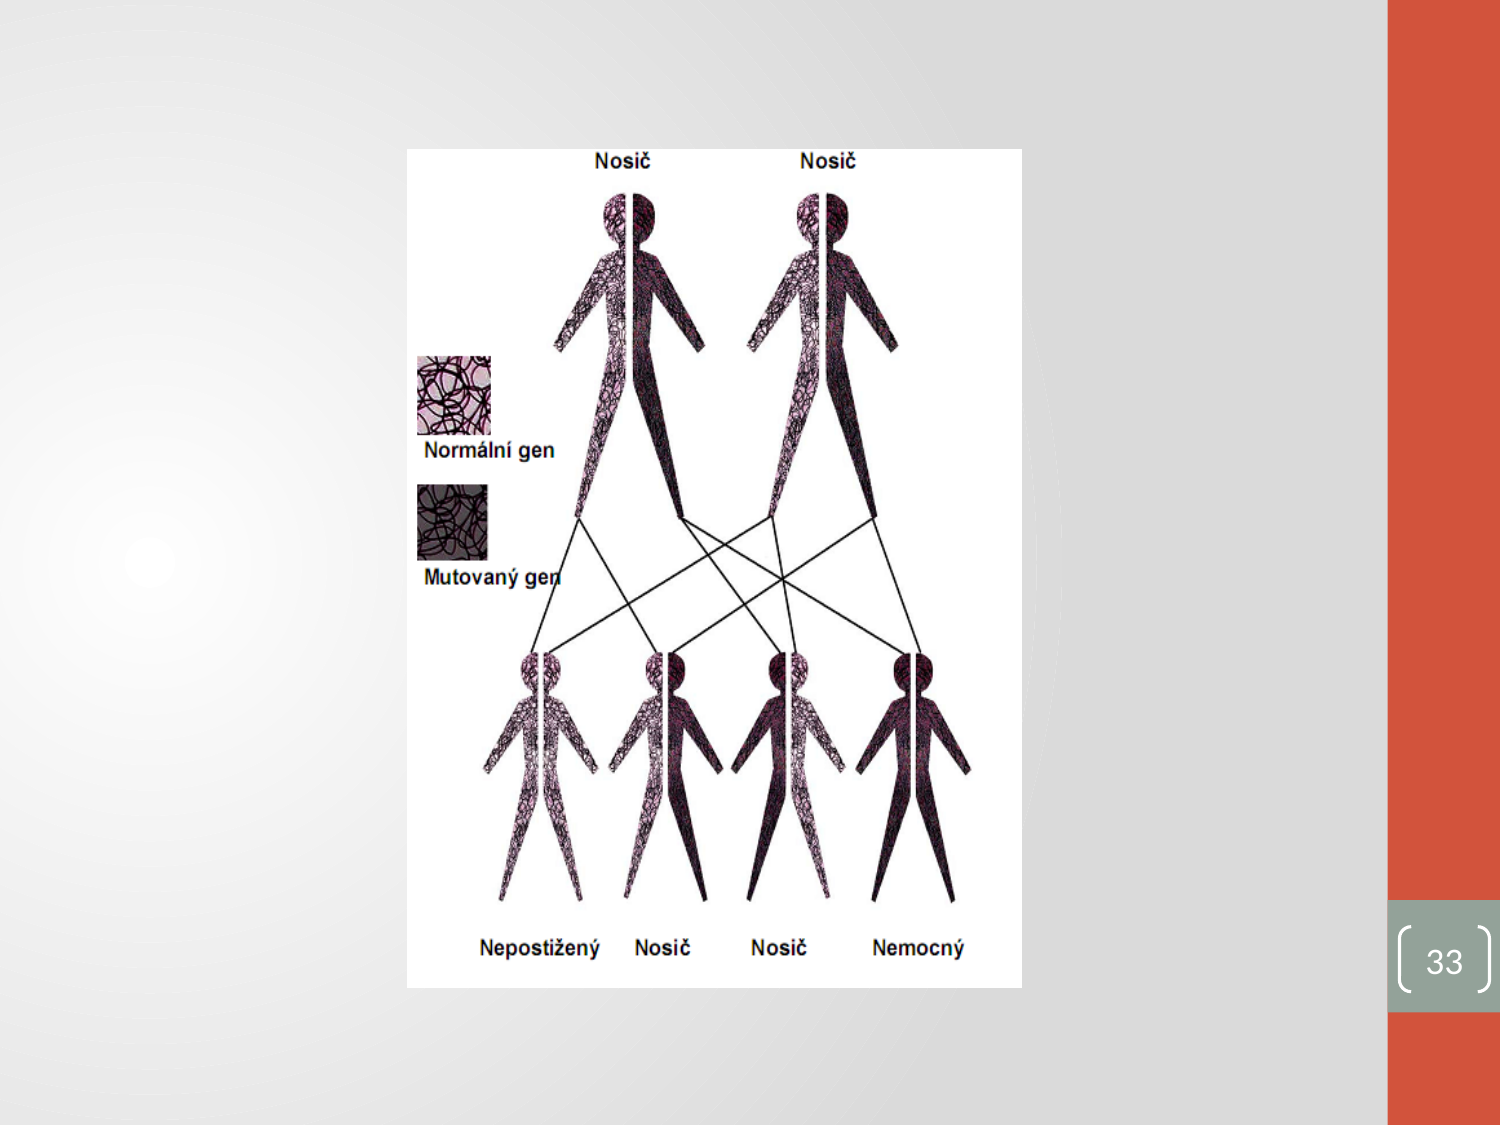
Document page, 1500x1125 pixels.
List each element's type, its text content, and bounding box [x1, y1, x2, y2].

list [406, 148, 1023, 989]
slide_number 33 [1397, 925, 1492, 994]
